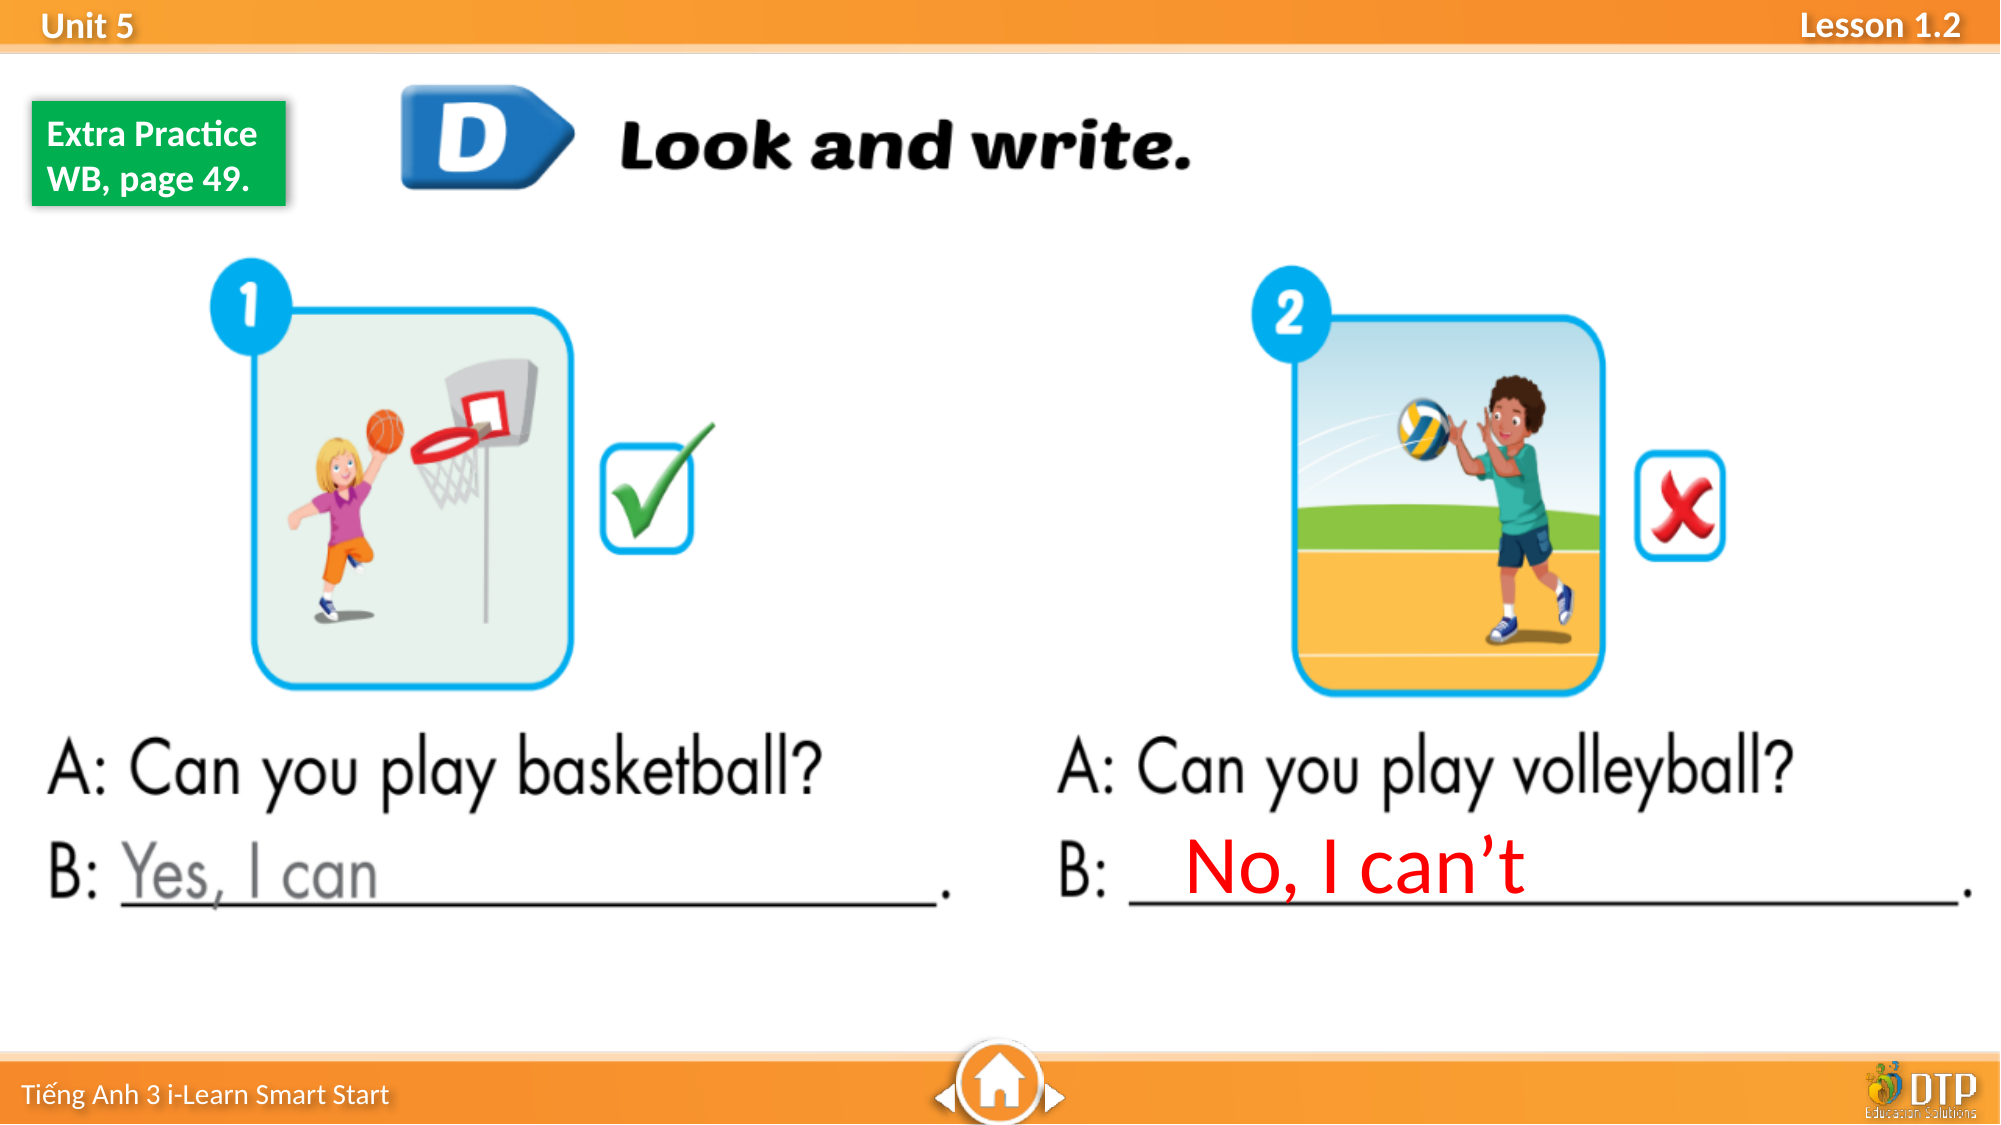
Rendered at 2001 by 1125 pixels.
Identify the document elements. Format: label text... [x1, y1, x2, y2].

text_box Extra Practice WB, page 49. [31, 101, 286, 206]
picture [0, 0, 2000, 1125]
